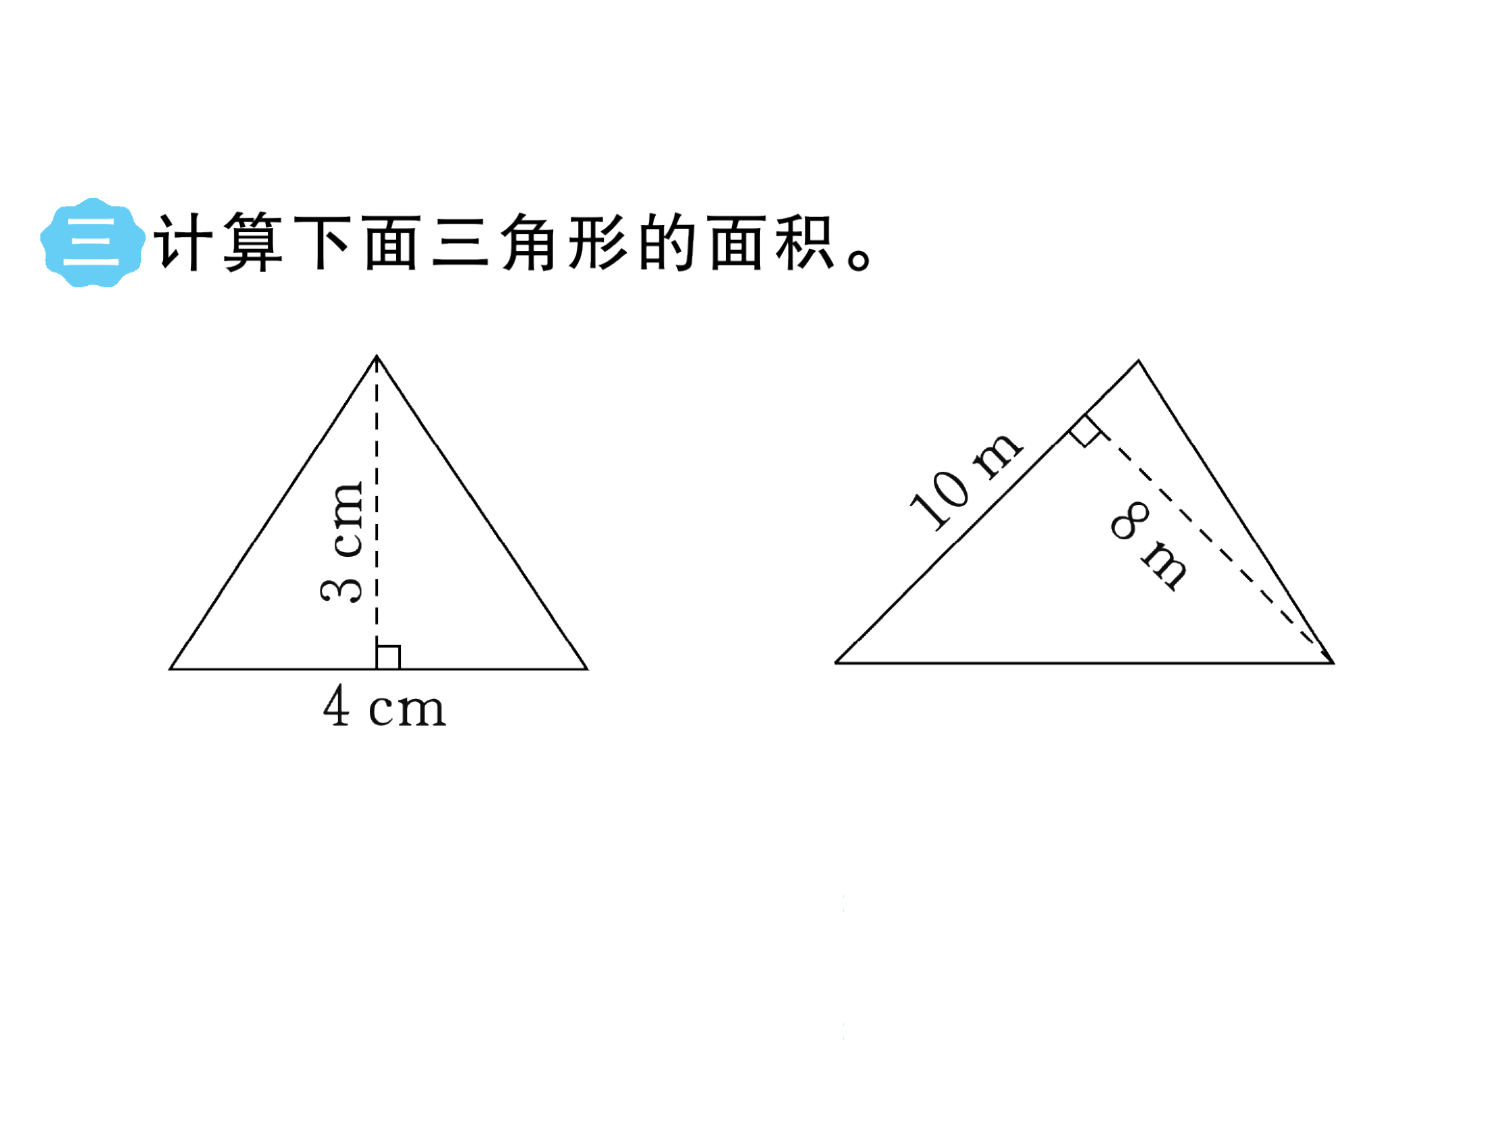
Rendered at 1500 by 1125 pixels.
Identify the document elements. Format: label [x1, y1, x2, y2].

picture [35, 177, 1500, 1088]
